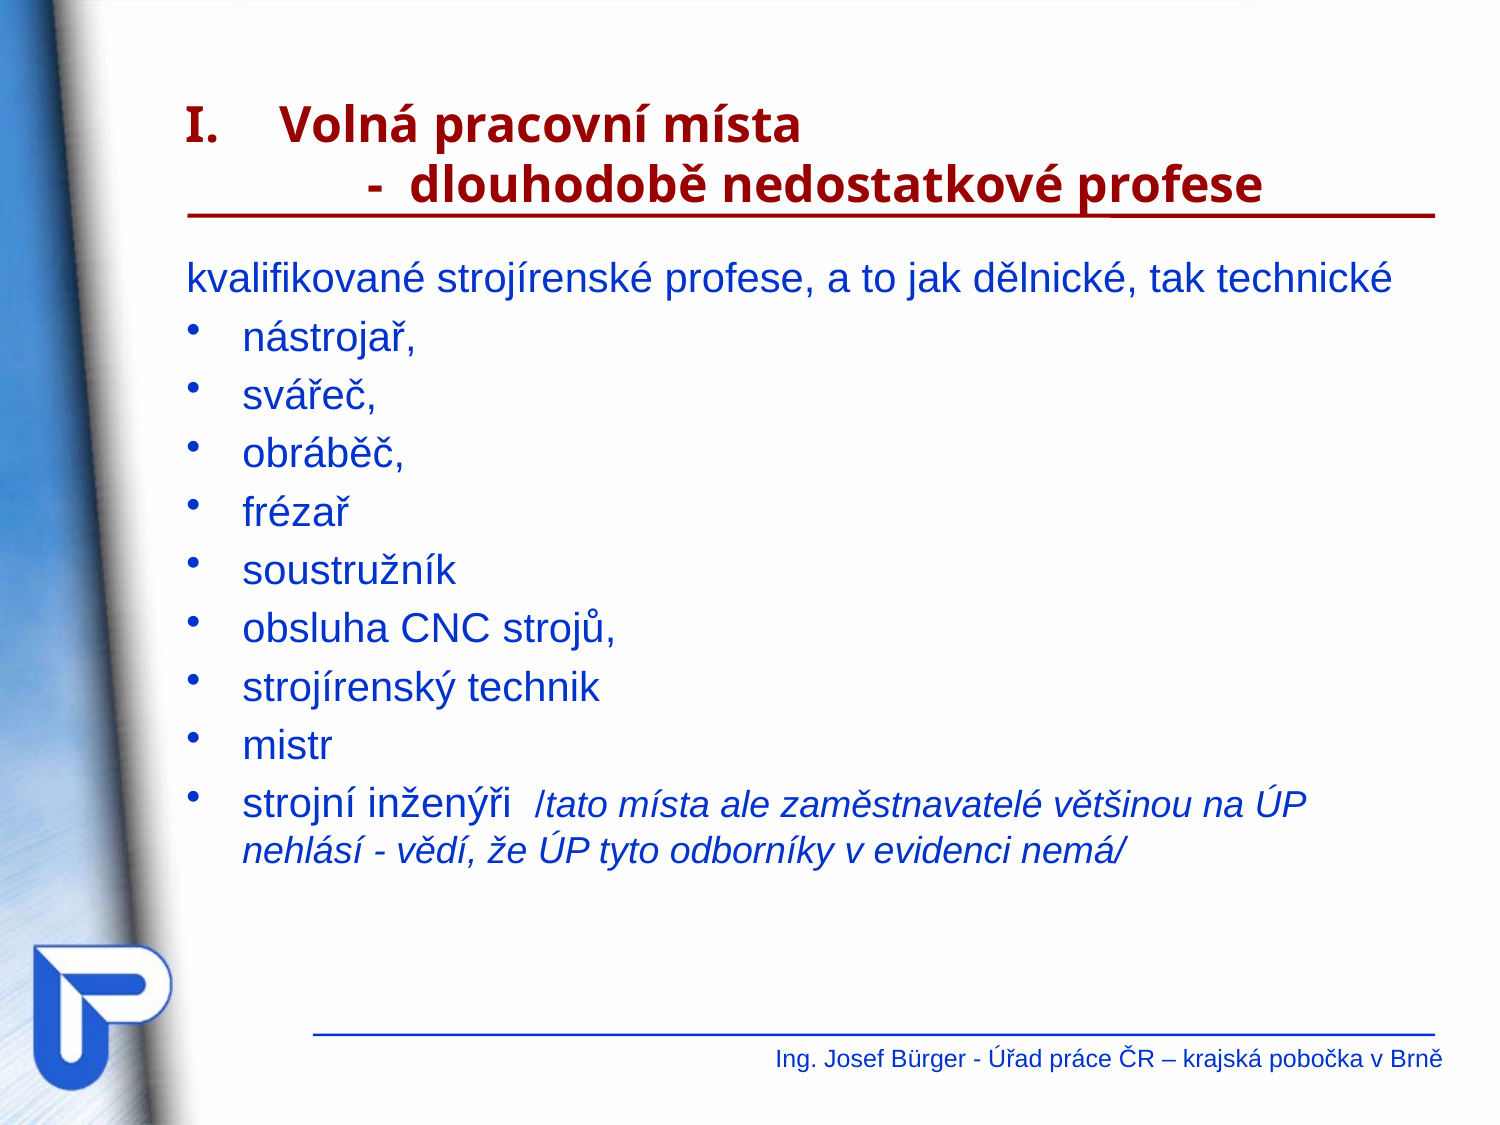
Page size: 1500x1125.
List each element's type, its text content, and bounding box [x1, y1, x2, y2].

text_box Volná pracovní místa - dlouhodobě nedostatkové profese [171, 84, 1412, 220]
list kvalifikované strojírenské profese, a to jak dělnické, tak technické nástrojař, svářeč, obráběč, frézař soustružník obsluha CNC strojů, strojírenský technik mistr strojní inženýři /tato místa ale zaměstnavatelé většinou na ÚP nehlásí - vědí, že ÚP tyto odborníky v evidenci nemá/ [171, 243, 1412, 953]
text_box Ing. Josef Bürger - Úřad práce ČR – krajská pobočka v Brně [750, 1034, 1471, 1080]
picture [0, 0, 1500, 1125]
